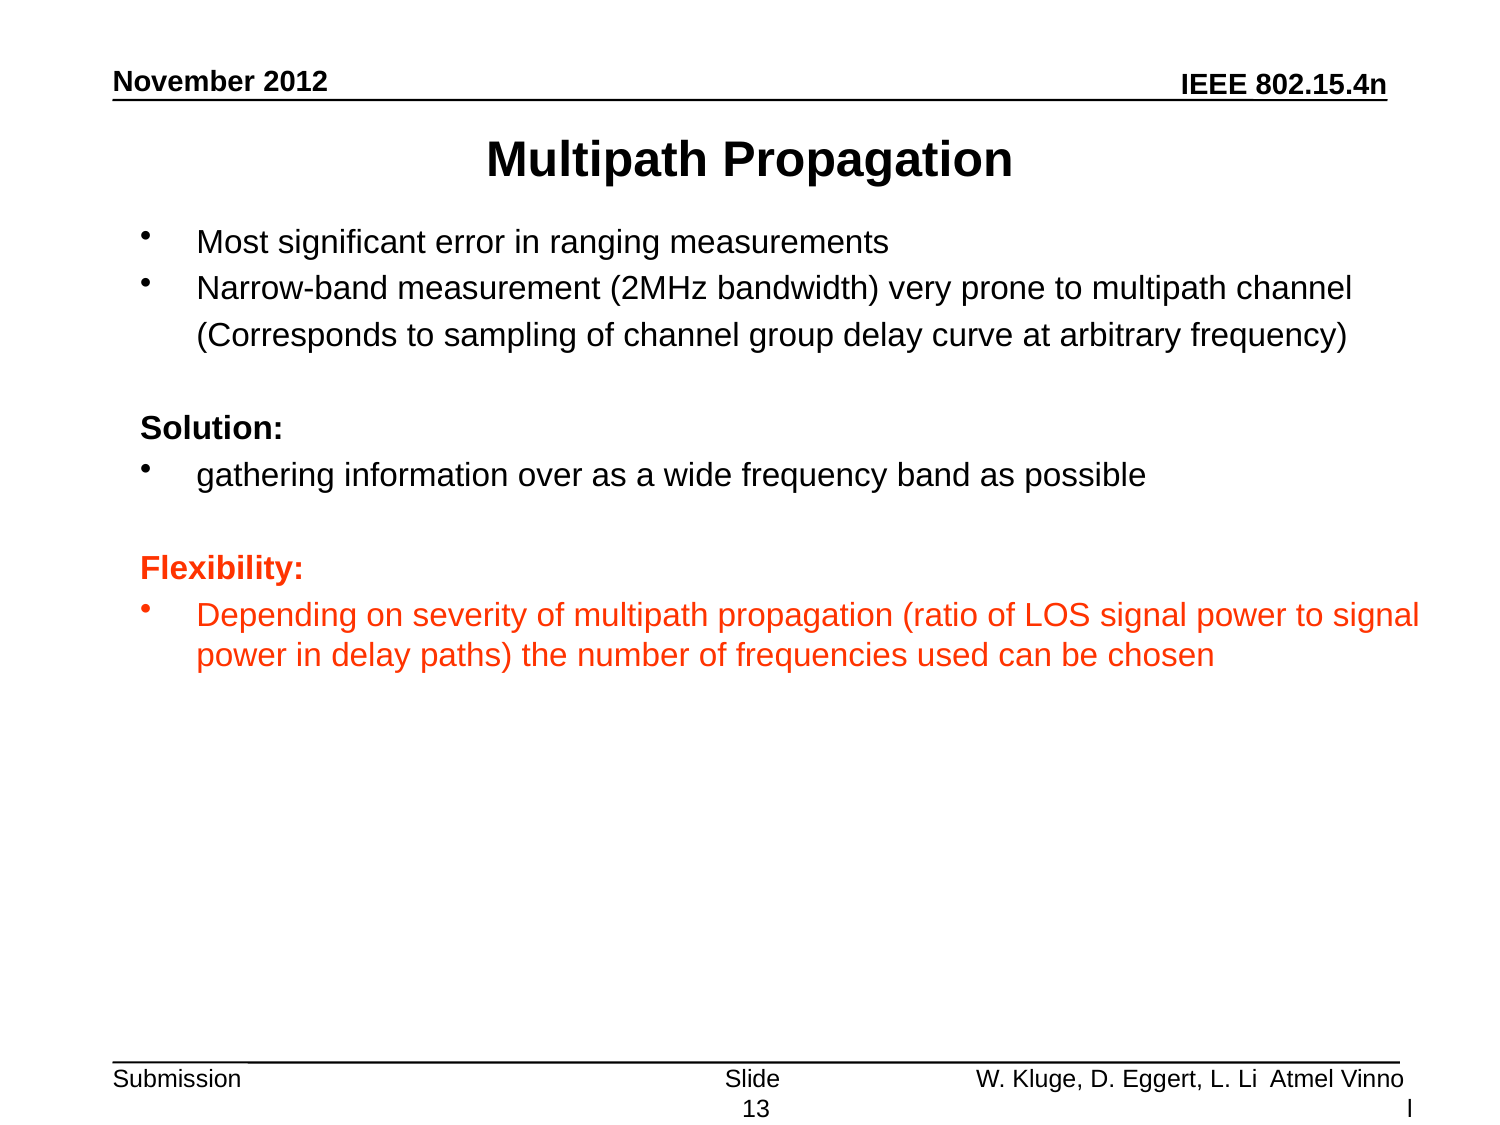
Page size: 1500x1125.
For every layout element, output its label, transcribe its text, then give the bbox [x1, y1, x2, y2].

list Most significant error in ranging measurements Narrow-band measurement (2MHz bandwidth) very prone to multipath channel (Corresponds to sampling of channel group delay curve at arbitrary frequency) Solution: gathering information over as a wide frequency band as possible Flexibility: Depending on severity of multipath propagation (ratio of LOS signal power to signal power in delay paths) the number of frequencies used can be chosen [124, 212, 1463, 888]
slide_number Slide 13 [710, 1061, 802, 1093]
title Multipath Propagation [112, 112, 1388, 201]
footer W. Kluge, D. Eggert, L. Li Atmel Vinno l [899, 1061, 1413, 1124]
